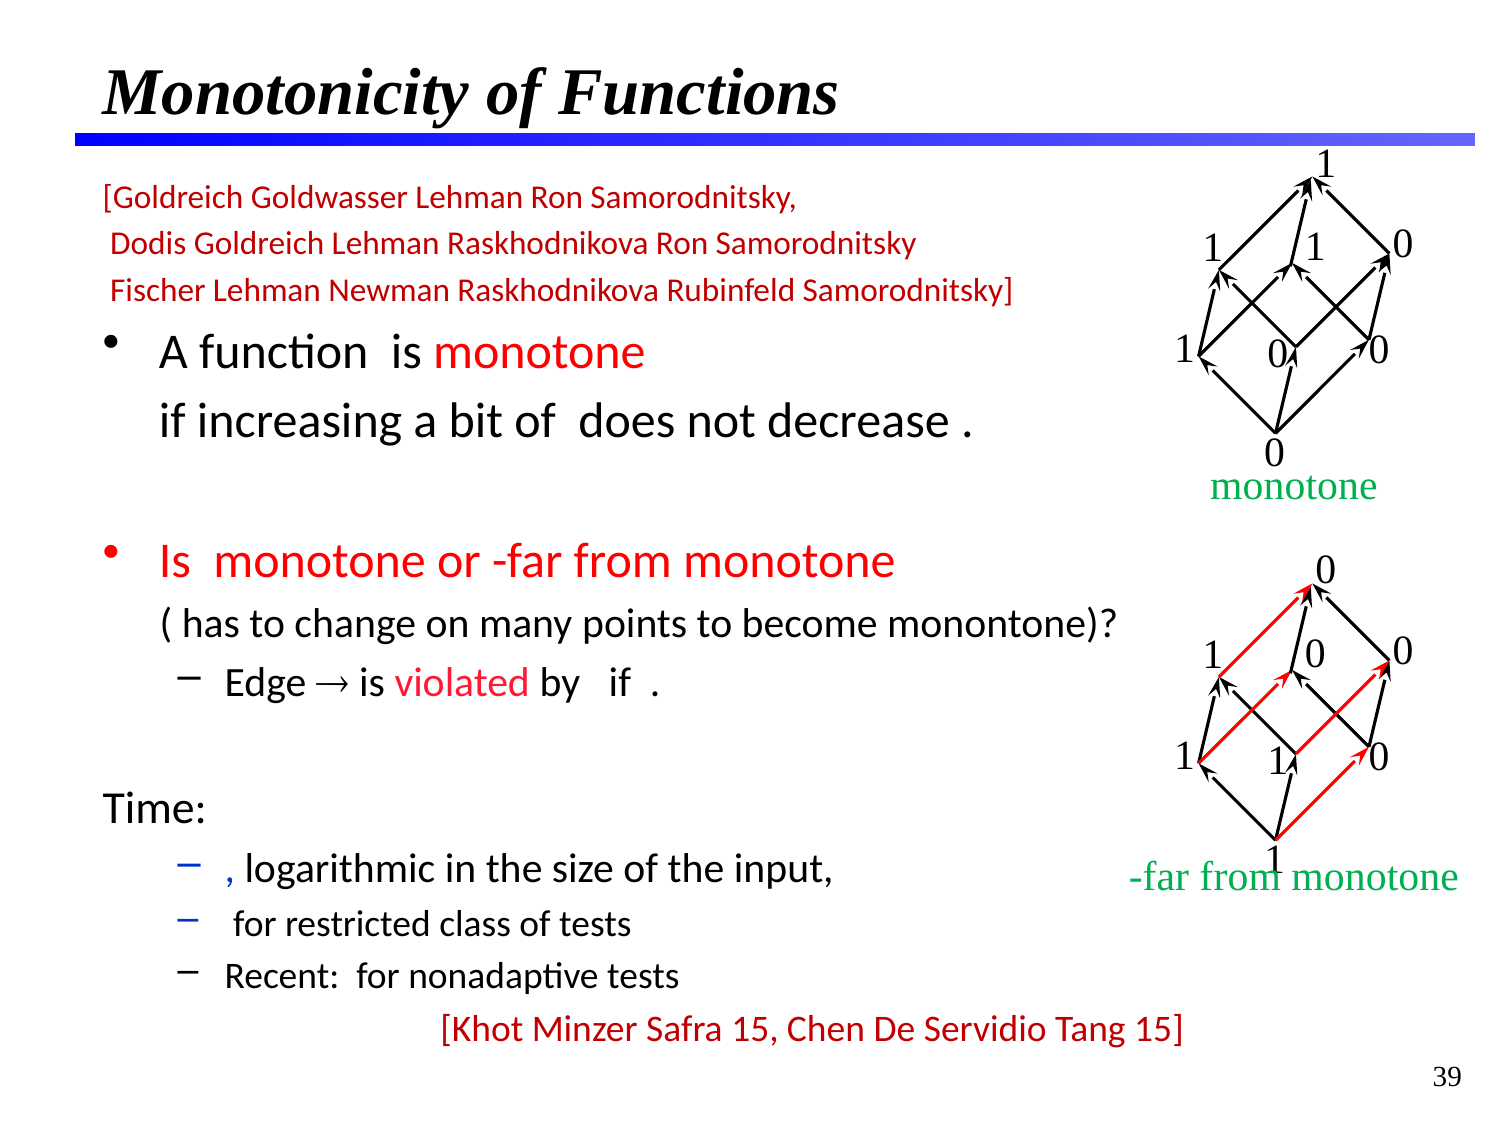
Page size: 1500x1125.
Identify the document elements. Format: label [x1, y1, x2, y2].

title [87, 12, 1363, 163]
slide_number [1164, 1037, 1478, 1113]
text_box [1158, 127, 1430, 516]
text_box [1158, 534, 1430, 891]
